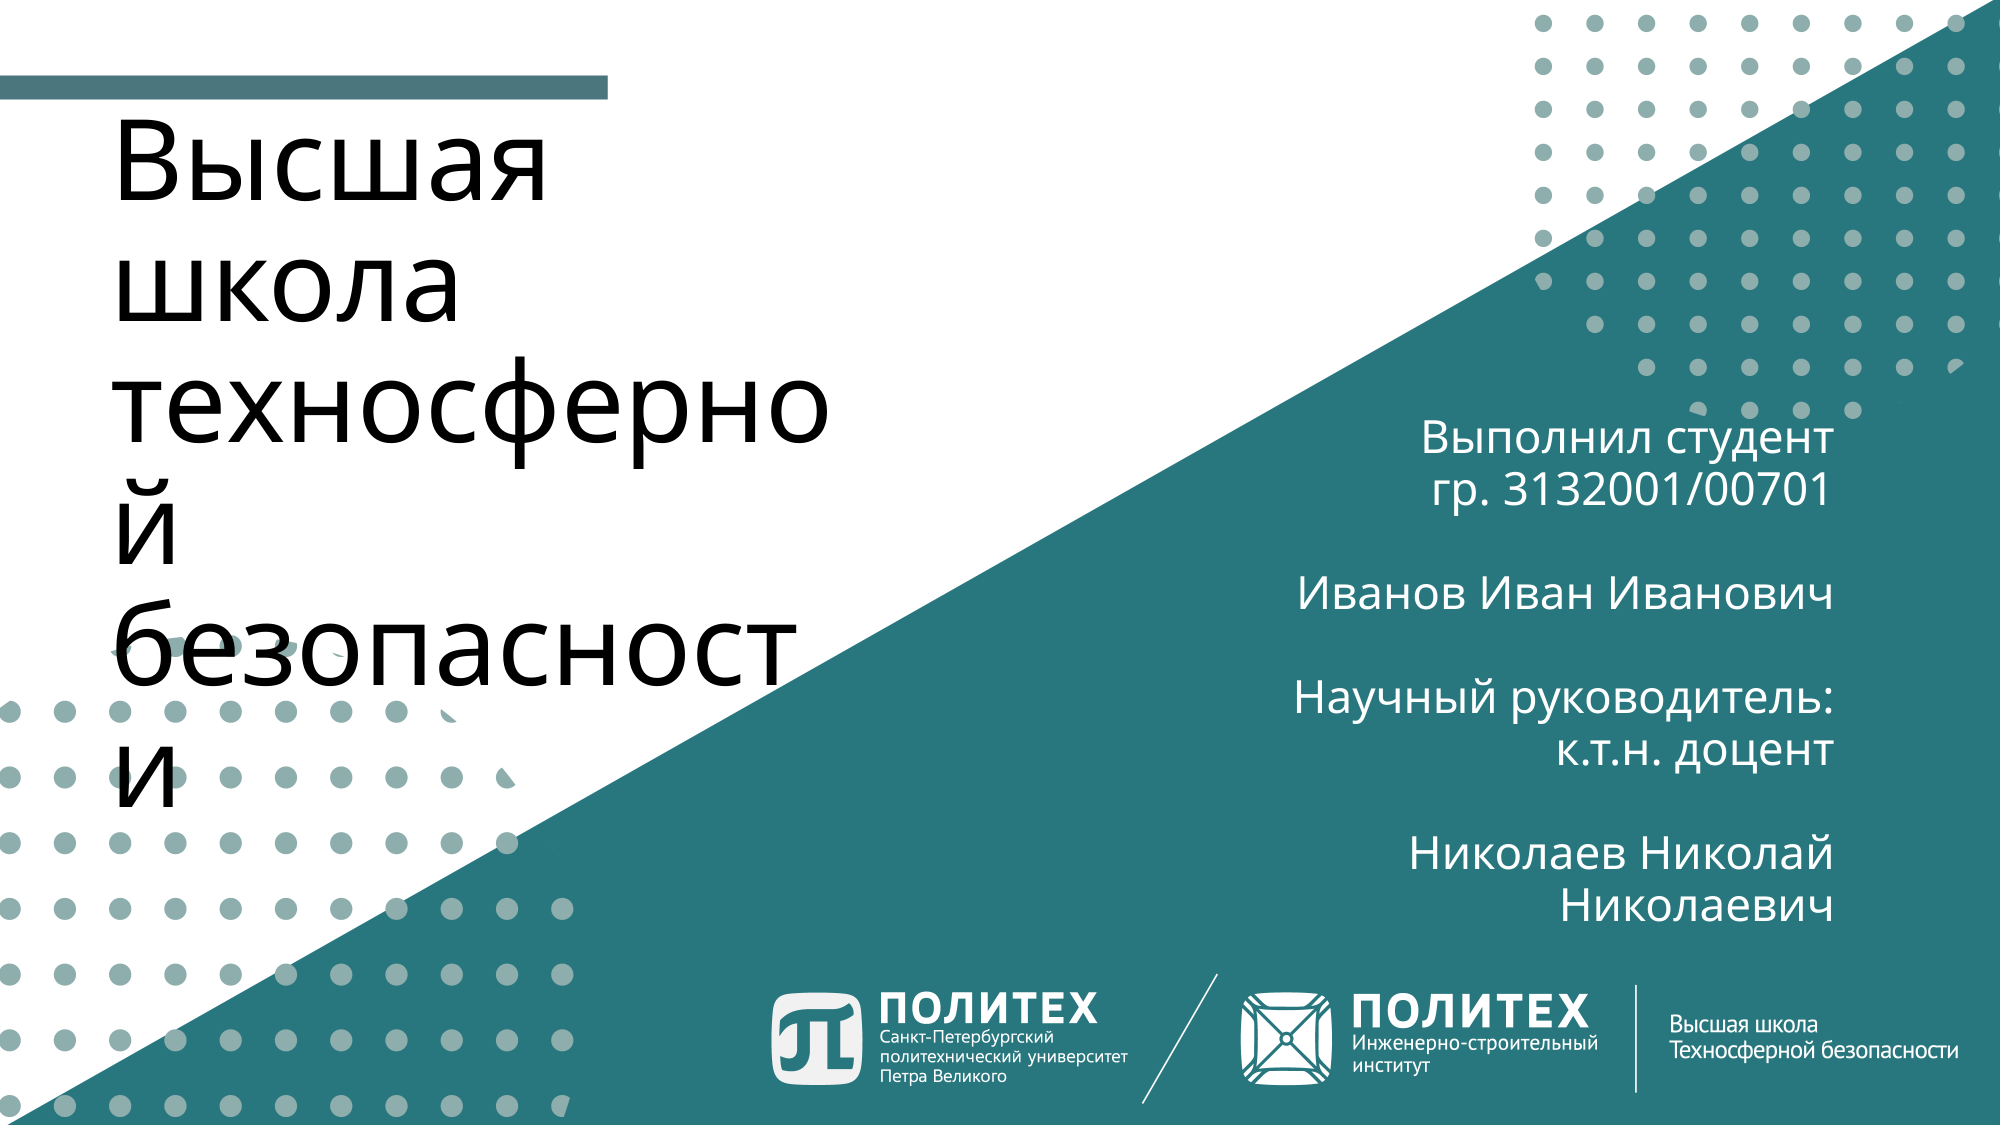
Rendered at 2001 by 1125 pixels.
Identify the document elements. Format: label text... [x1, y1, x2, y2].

subtitle Выполнил студент гр. 3132001/00701 Иванов Иван Иванович Научный руководитель: к.т.н. доцент Николаев Николай Николаевич [1176, 402, 1850, 892]
picture [0, 0, 2000, 1125]
title Высшая школа техносферной безопасности [95, 95, 875, 524]
